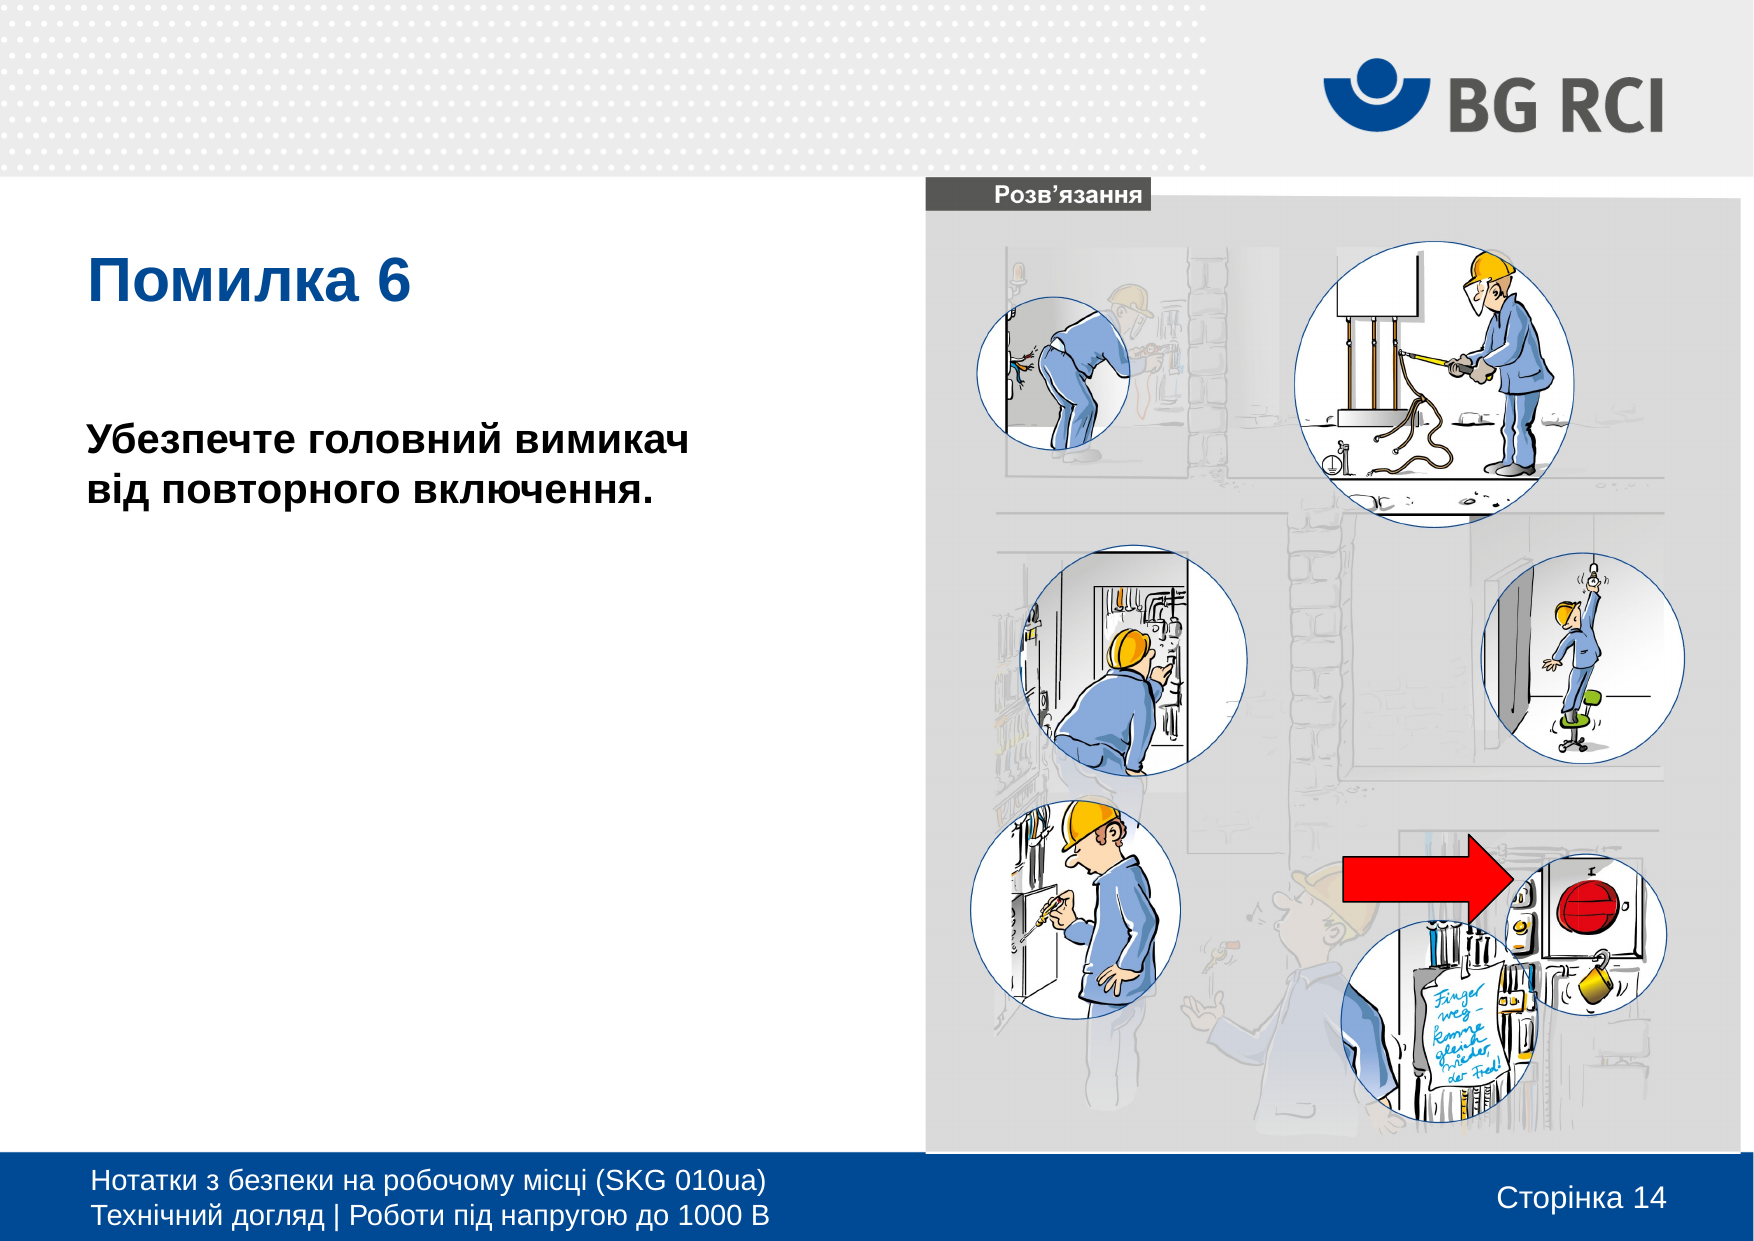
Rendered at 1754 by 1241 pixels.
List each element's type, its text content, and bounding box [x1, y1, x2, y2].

slide_number Сторінка 14 [1407, 1162, 1668, 1241]
picture [0, 0, 1754, 1241]
text_box Помилка 6 [87, 238, 920, 337]
text_box Убезпечте головний вимикач від повторного включення. [71, 404, 825, 520]
